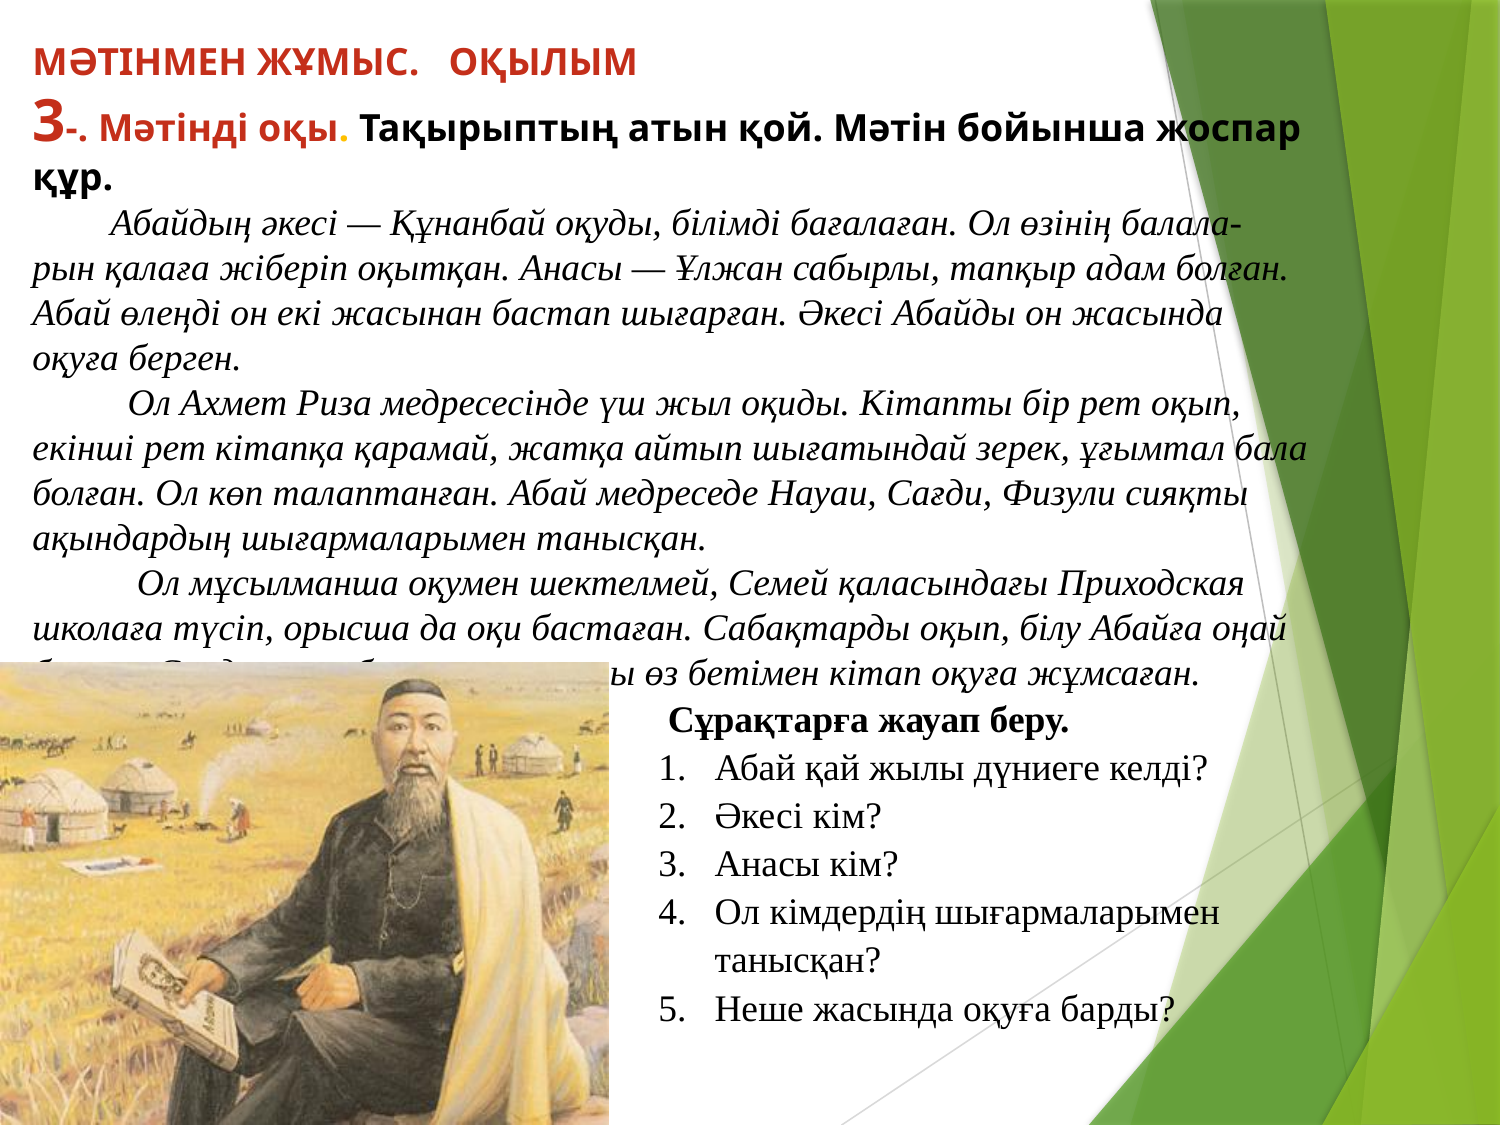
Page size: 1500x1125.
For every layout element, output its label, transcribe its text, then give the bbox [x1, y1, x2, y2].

text_box МӘТІНМЕН ЖҰМЫС. ОҚЫЛЫМ 3-. Мәтінді оқы. Тақырыптың атын қой. Мәтін бойынша жоспар құр. Абайдың әкесі — Құнанбай оқуды, білімді бағалаған. Ол өзінің балала- рын қалаға жіберіп оқытқан. Анасы — Ұлжан сабырлы, тапқыр адам болған. Абай өлеңді он екі жасынан бастап шығарған. Әкесі Абайды он жасында оқуға берген. Ол Ахмет Риза медресесінде үш жыл оқиды. Кітапты бір рет оқып, екінші рет кітапқа қарамай, жатқа айтып шығатындай зерек, ұғымтал бала болған. Ол көп талаптанған. Абай медреседе Науаи, Сағди, Физули сияқты ақындардың шығармаларымен танысқан. Ол мұсылманша оқумен шектелмей, Семей қаласындағы Приходская школаға түсіп, орысша да оқи бастаған. Сабақтарды оқып, білу Абайға оңай болған. Сондықтан барлық уақытты өз бетімен кітап оқуға жұмсаған. [17, 30, 1353, 701]
text_box Сұрақтарға жауап беру. Абай қай жылы дүниеге келді? Әкесі кім? Анасы кім? Ол кімдердің шығармаларымен танысқан? Неше жасында оқуға барды? [643, 680, 1394, 1036]
picture [0, 661, 609, 1125]
